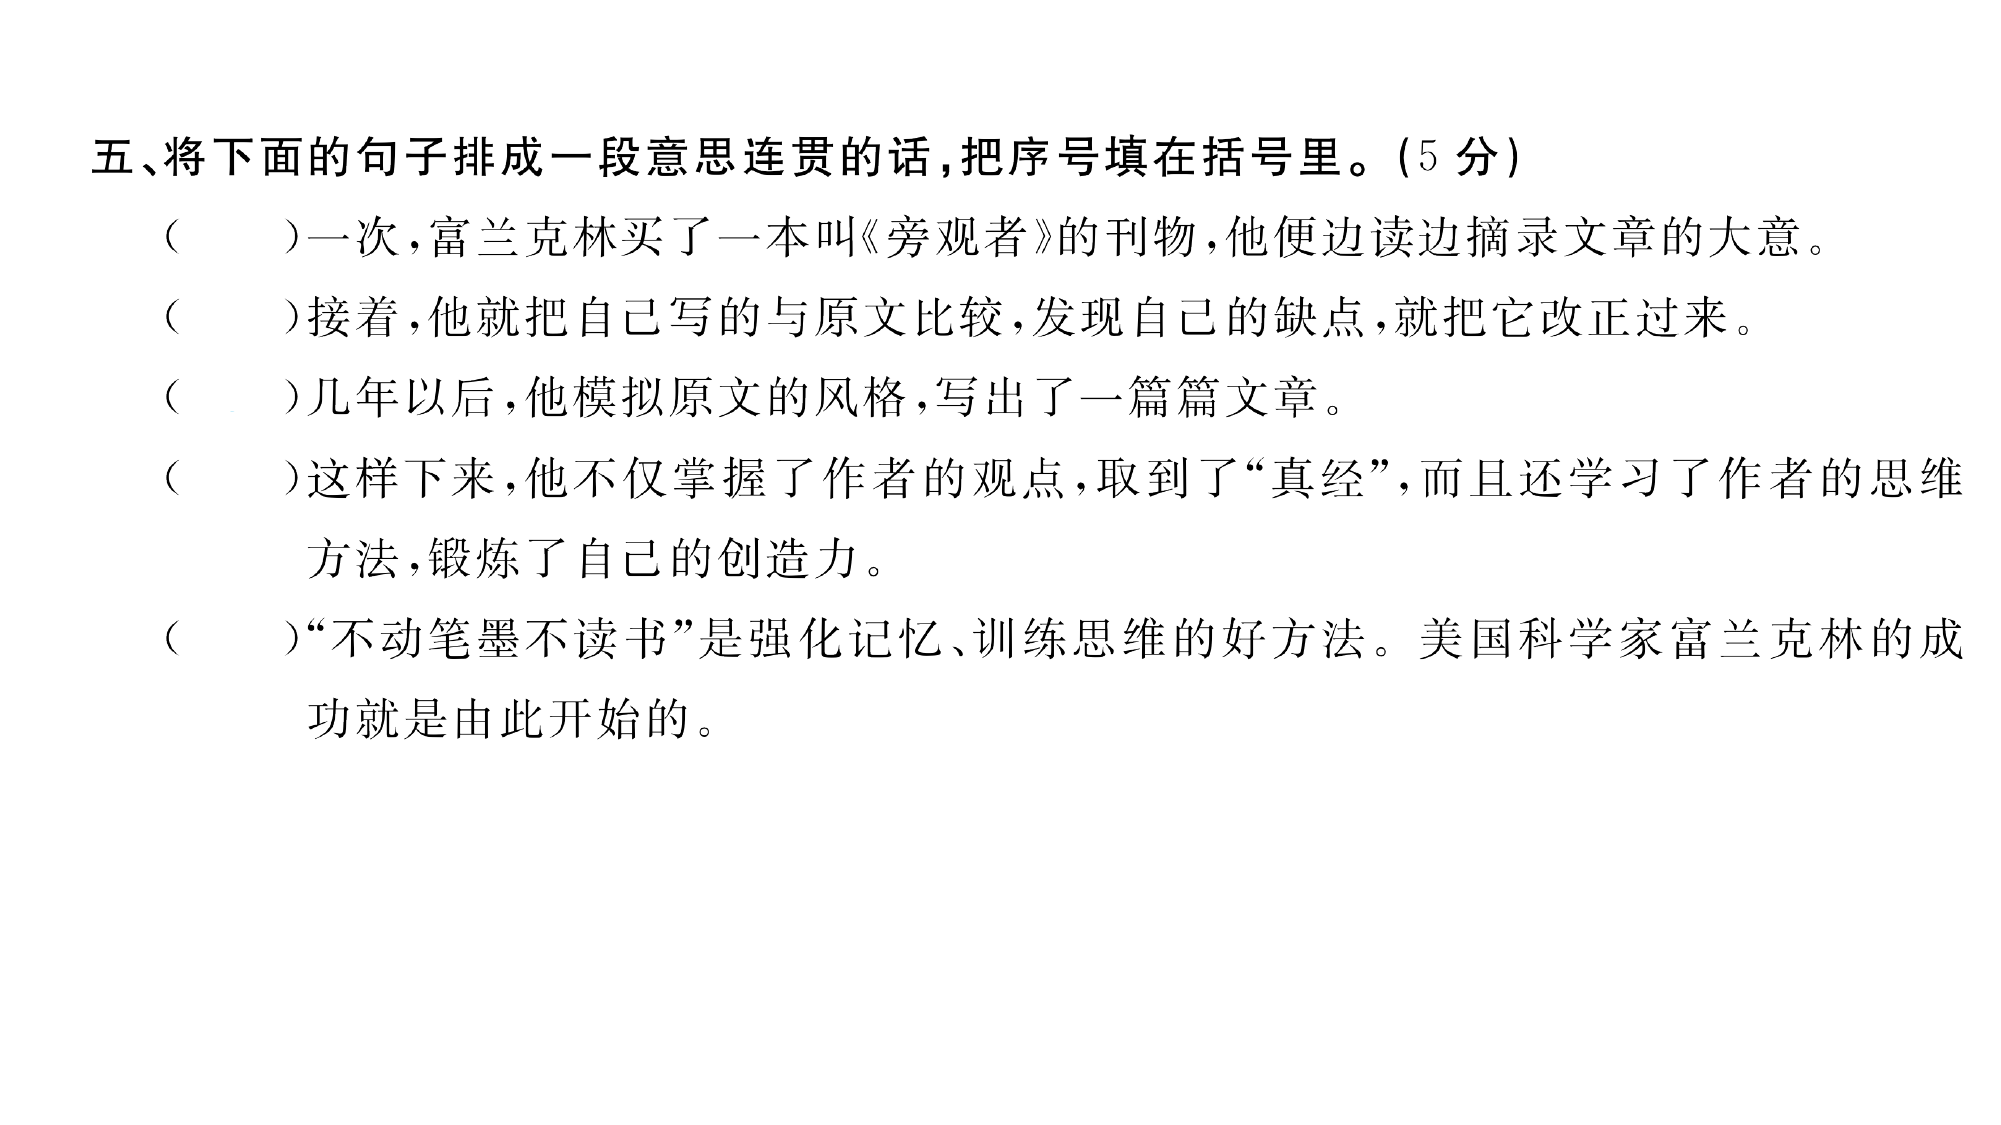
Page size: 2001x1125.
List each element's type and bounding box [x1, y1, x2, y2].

picture [87, 117, 1979, 762]
